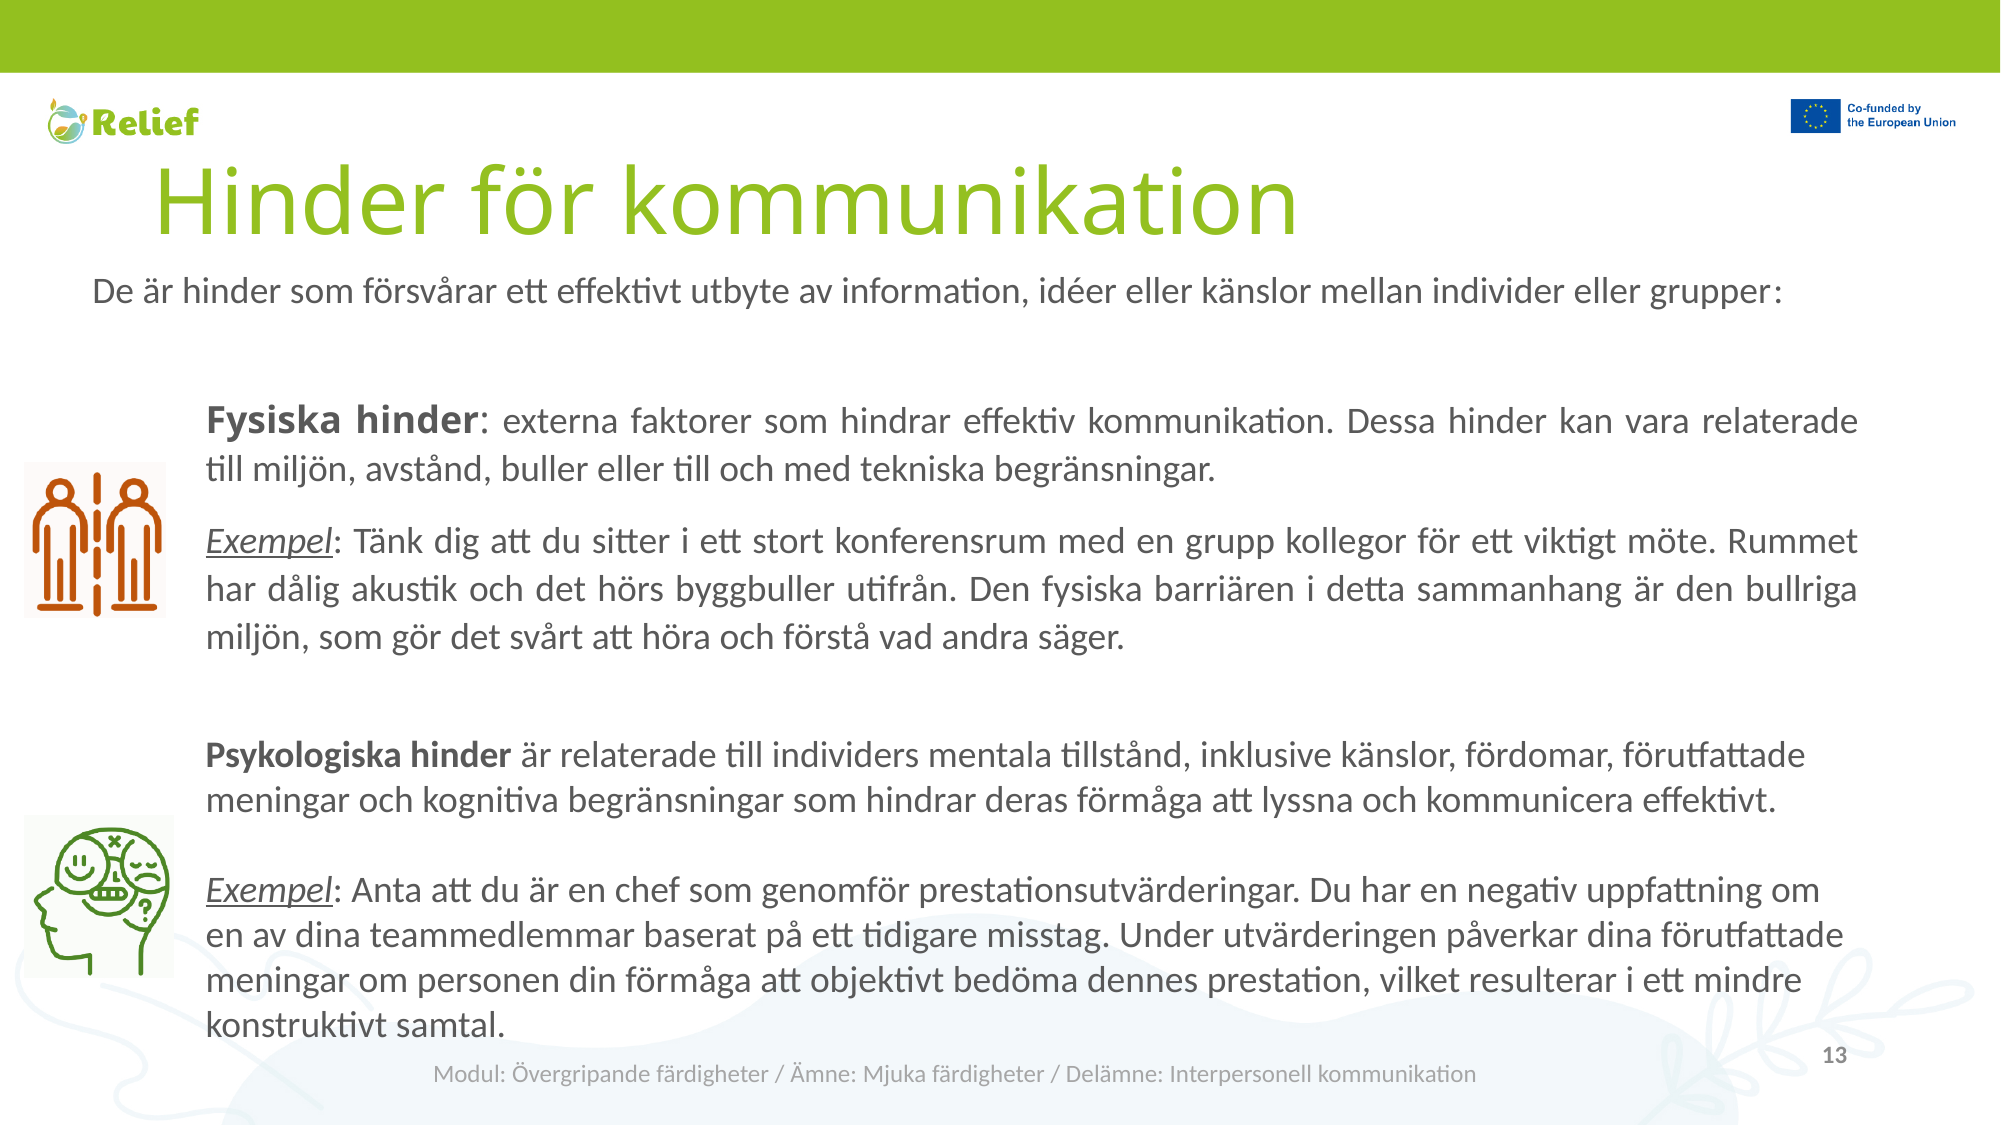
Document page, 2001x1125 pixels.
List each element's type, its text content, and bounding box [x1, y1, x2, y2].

title Hinder för kommunikation [137, 133, 1863, 258]
text_box De är hinder som försvårar ett effektivt utbyte av information, idéer eller känslor mellan individer eller grupper: [77, 258, 1959, 319]
footer Modul: Övergripande färdigheter / Ämne: Mjuka färdigheter / Delämne: Interpersonell kommunikation [137, 1023, 1775, 1122]
slide_number 13 [1787, 1053, 1863, 1084]
text_box Fysiska hinder: externa faktorer som hindrar effektiv kommunikation. Dessa hinder kan vara relaterade till miljön, avstånd, buller eller till och med tekniska begränsningar. Exempel: Tänk dig att du sitter i ett stort konferensrum med en grupp kollegor för ett viktigt möte. Rummet har dålig akustik och det hörs byggbuller utifrån. Den fysiska barriären i detta sammanhang är den bullriga miljön, som gör det svårt att höra och förstå vad andra säger. [190, 385, 1875, 665]
text_box Psykologiska hinder är relaterade till individers mentala tillstånd, inklusive känslor, fördomar, förutfattade meningar och kognitiva begränsningar som hindrar deras förmåga att lyssna och kommunicera effektivt. Exempel: Anta att du är en chef som genomför prestationsutvärderingar. Du har en negativ uppfattning om en av dina teammedlemmar baserat på ett tidigare misstag. Under utvärderingen påverkar dina förutfattade meningar om personen din förmåga att objektivt bedöma dennes prestation, vilket resulterar i ett mindre konstruktivt samtal. [190, 722, 1875, 1053]
picture [0, 0, 2001, 1125]
